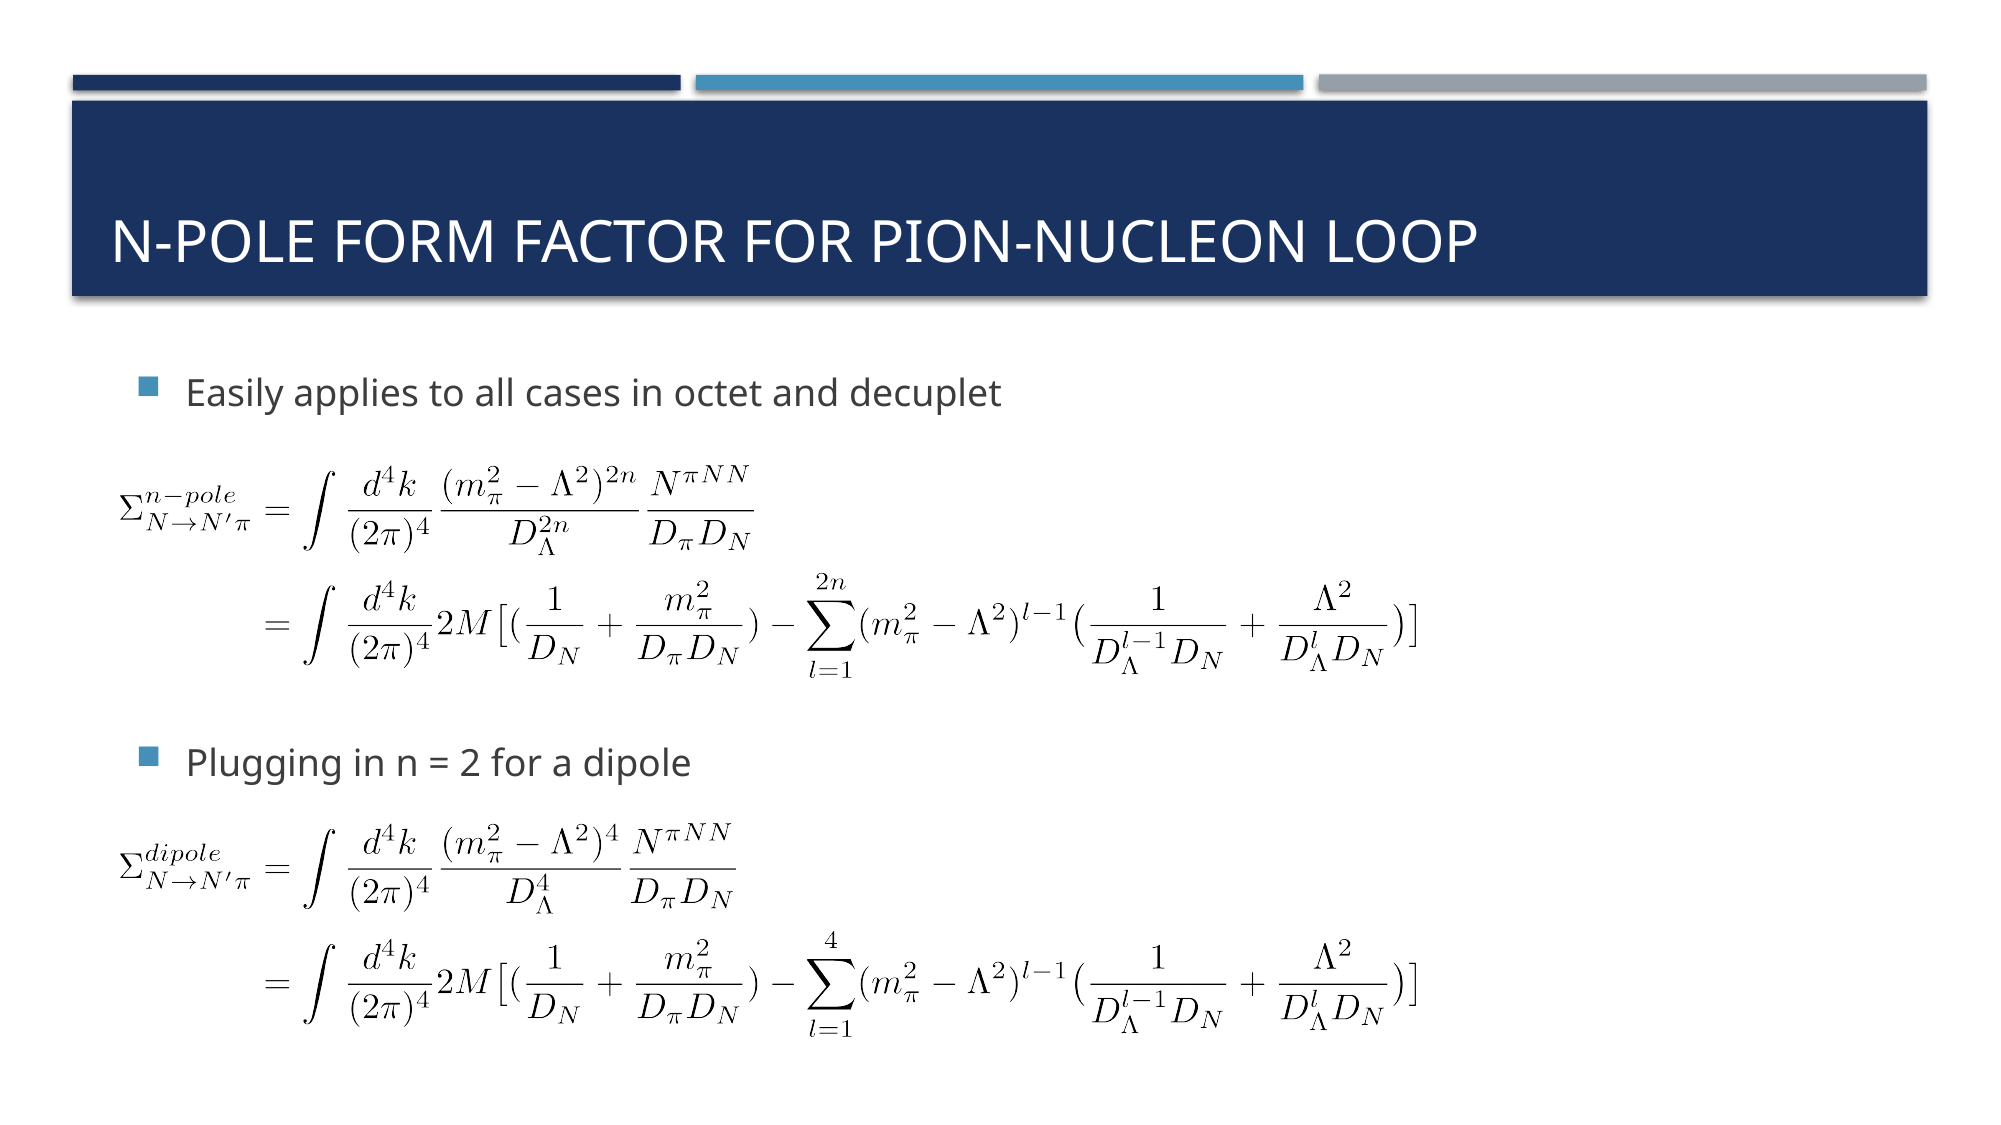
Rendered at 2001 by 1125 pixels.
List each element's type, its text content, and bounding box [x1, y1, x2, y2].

picture [119, 823, 1416, 1037]
text_box Easily applies to all cases in octet and decuplet [120, 348, 1930, 435]
list Plugging in n = 2 for a dipole [120, 718, 1930, 805]
title N-POLE Form Factor for Pion-Nucleon Loop [95, 115, 1905, 282]
picture [119, 464, 1416, 679]
